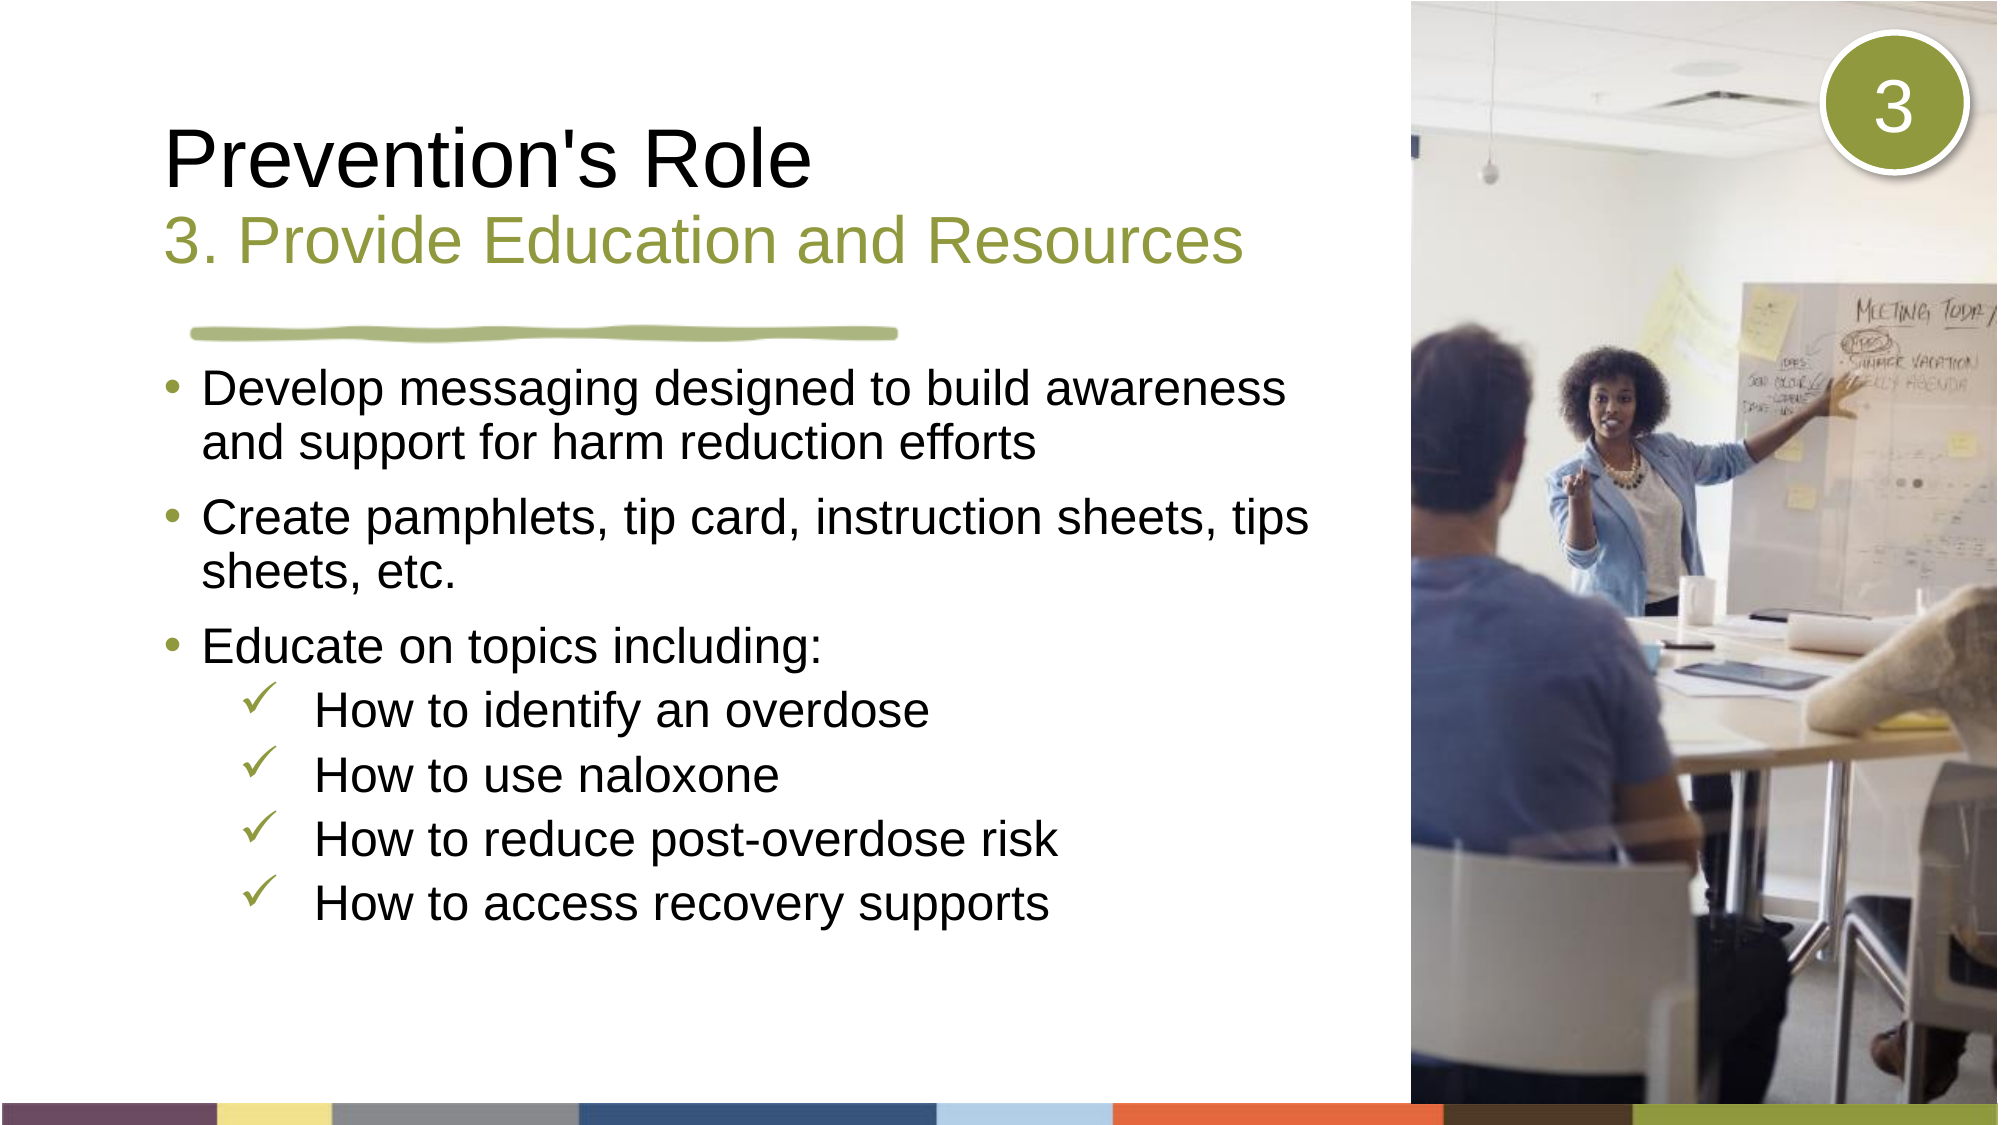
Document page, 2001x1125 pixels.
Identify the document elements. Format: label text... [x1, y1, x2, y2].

picture [148, 275, 915, 378]
list Develop messaging designed to build awareness and support for harm reduction efforts Create pamphlets, tip card, instruction sheets, tips sheets, etc. Educate on topics including: How to identify an overdose How to use naloxone How to reduce post-overdose risk How to access recovery supports [148, 355, 1377, 1069]
title Prevention's Role 3. Provide Education and Resources [148, 102, 1377, 291]
picture [1, 1, 1998, 1125]
